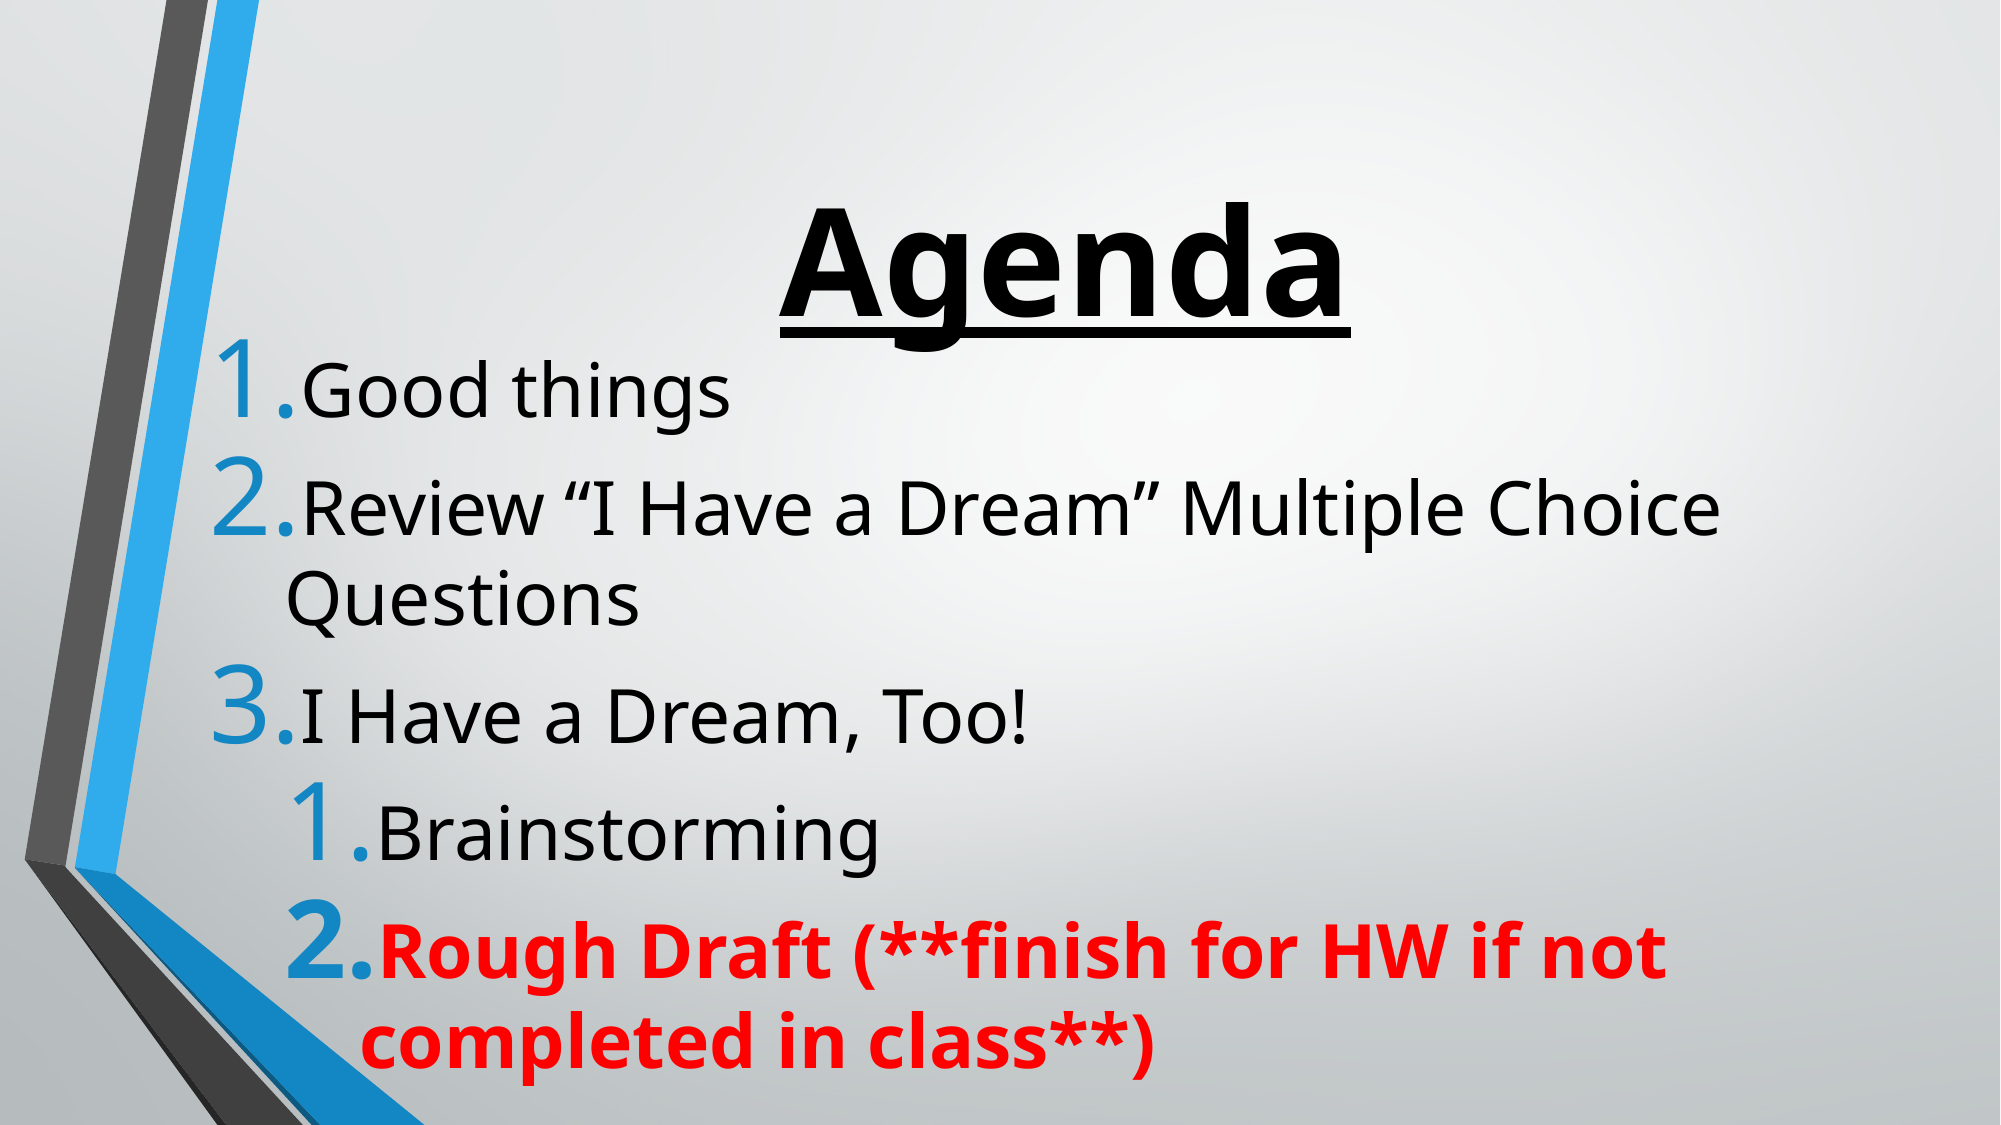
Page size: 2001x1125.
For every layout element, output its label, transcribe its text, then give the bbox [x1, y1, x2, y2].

title Agenda [243, 112, 1887, 331]
list Good things Review “I Have a Dream” Multiple Choice Questions I Have a Dream, Too! Brainstorming Rough Draft (**finish for HW if not completed in class**) [194, 331, 2000, 1095]
